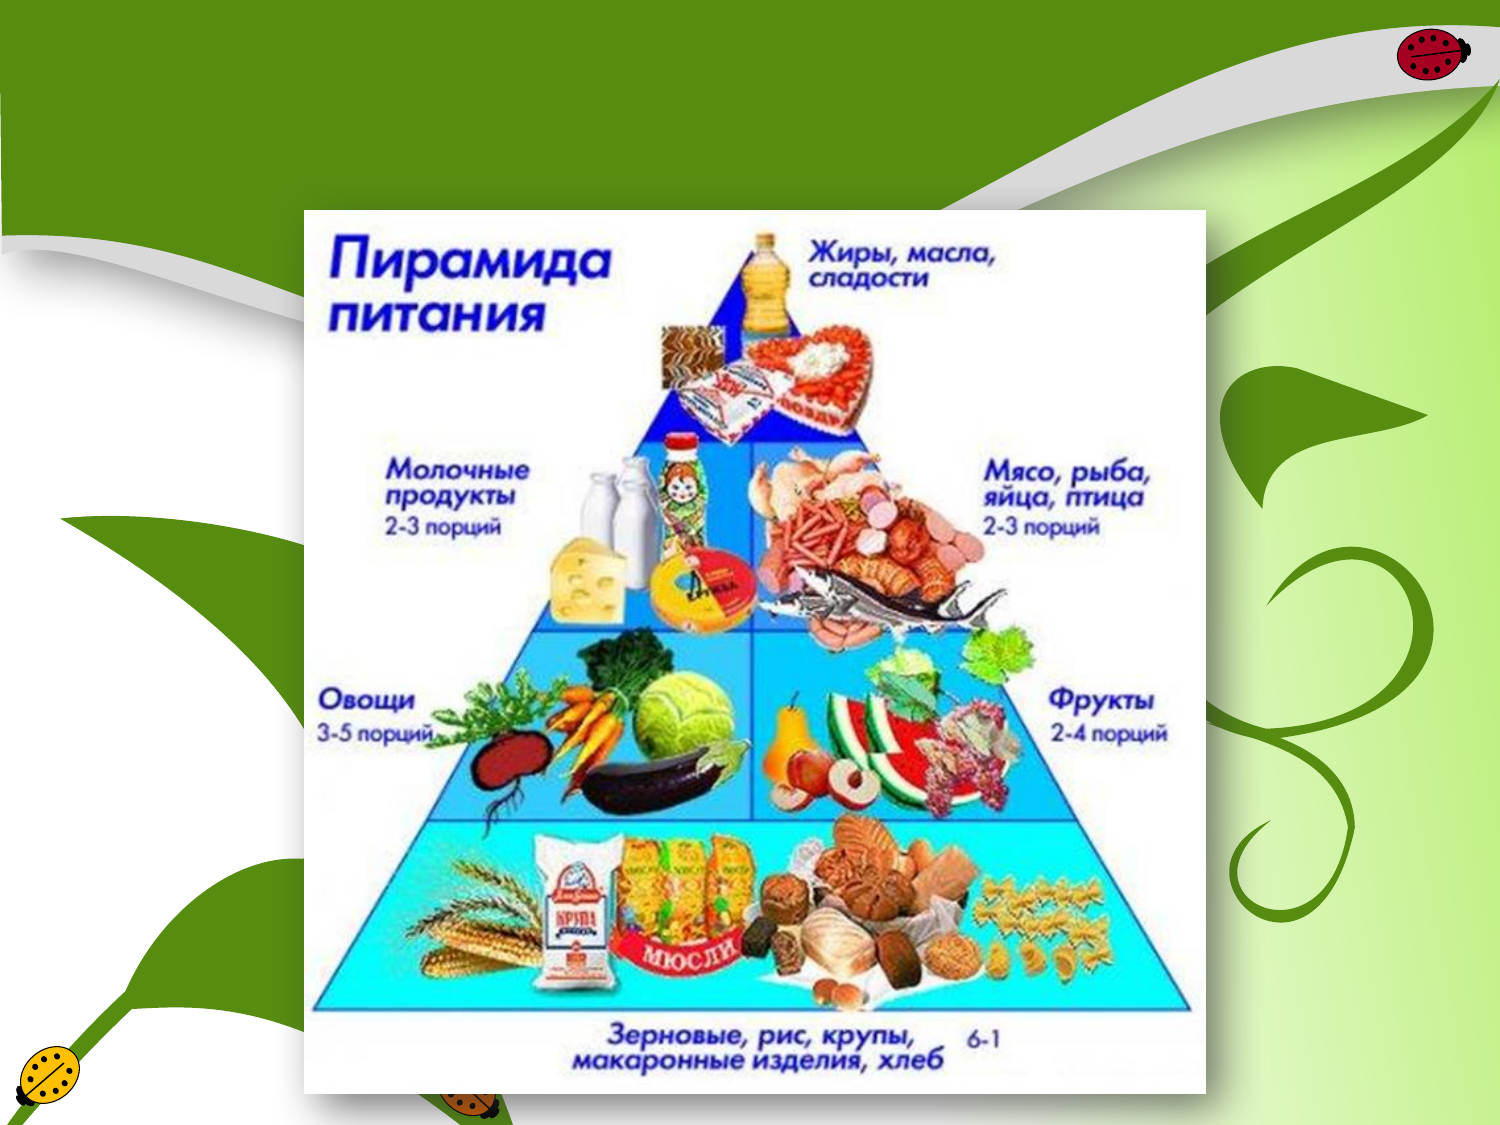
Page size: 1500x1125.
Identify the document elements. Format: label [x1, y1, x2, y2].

picture [304, 210, 1207, 1094]
